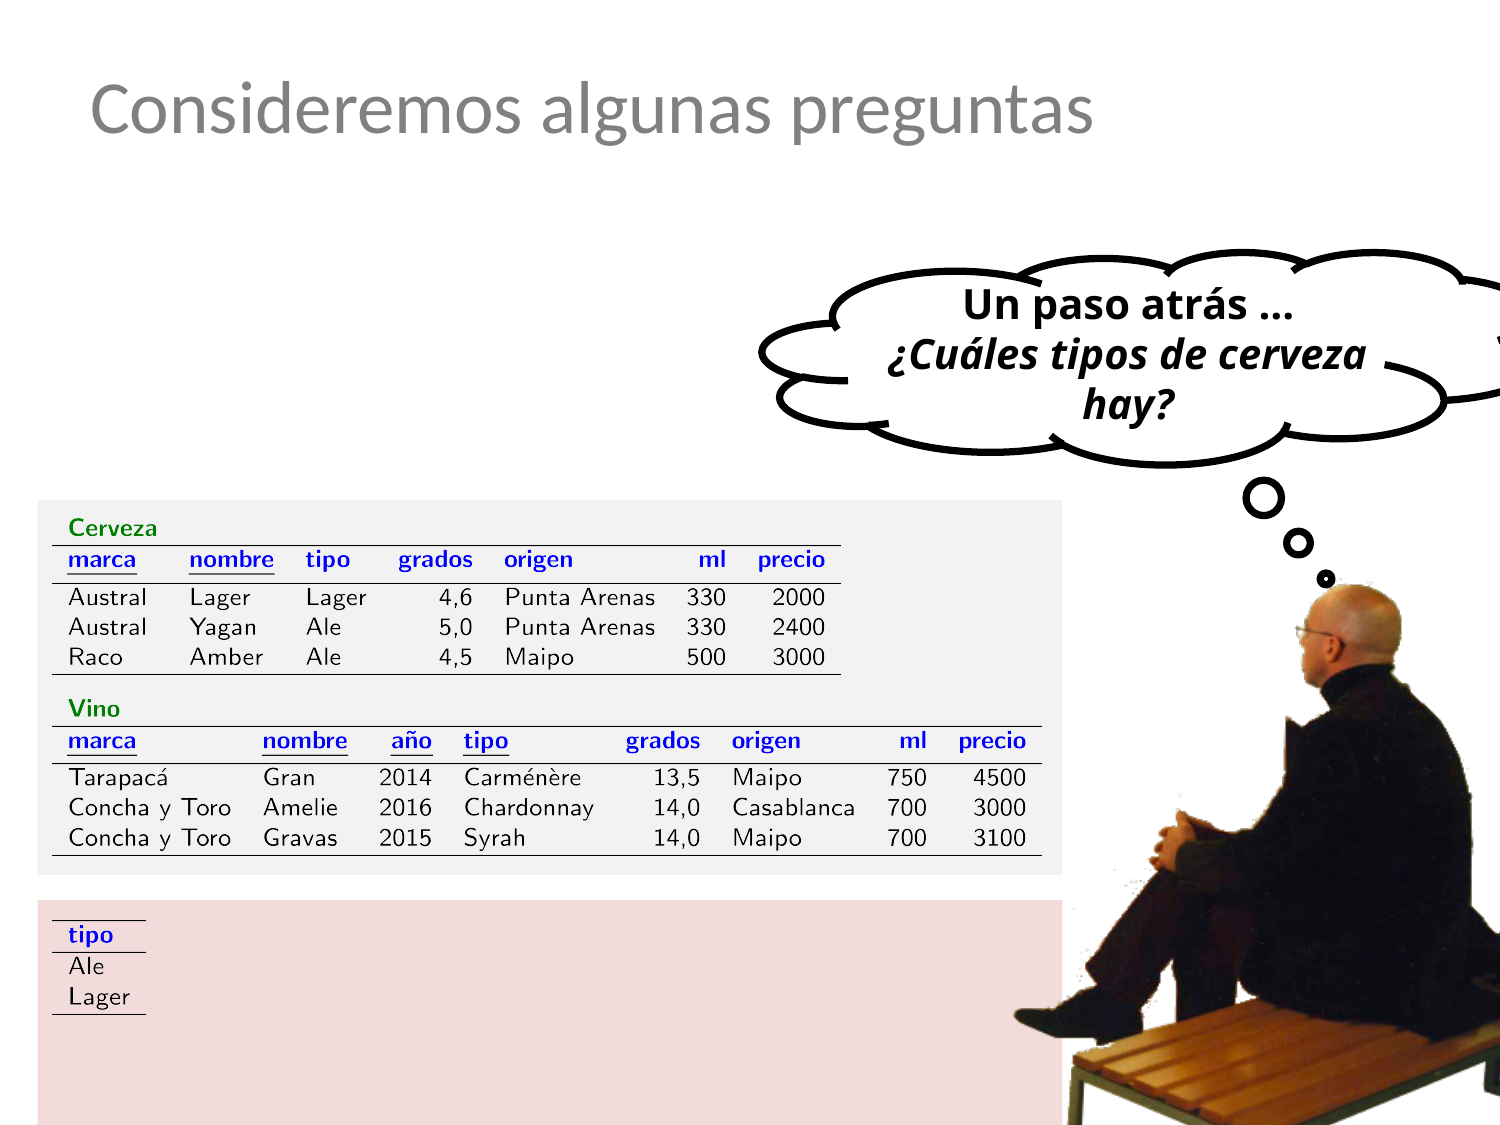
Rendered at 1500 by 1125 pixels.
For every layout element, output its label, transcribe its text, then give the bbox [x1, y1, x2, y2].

text_box [35, 898, 1004, 1125]
title Consideremos algunas preguntas [75, 45, 1425, 163]
picture [52, 518, 841, 676]
text_box Un paso atrás … ¿Cuáles tipos de cerveza hay? [1243, 478, 1284, 518]
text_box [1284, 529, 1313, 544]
text_box [35, 498, 1065, 877]
text_box Un paso atrás … ¿Cuáles tipos de cerveza hay? [759, 250, 1500, 468]
picture [52, 545, 1500, 1125]
picture [52, 919, 146, 1015]
